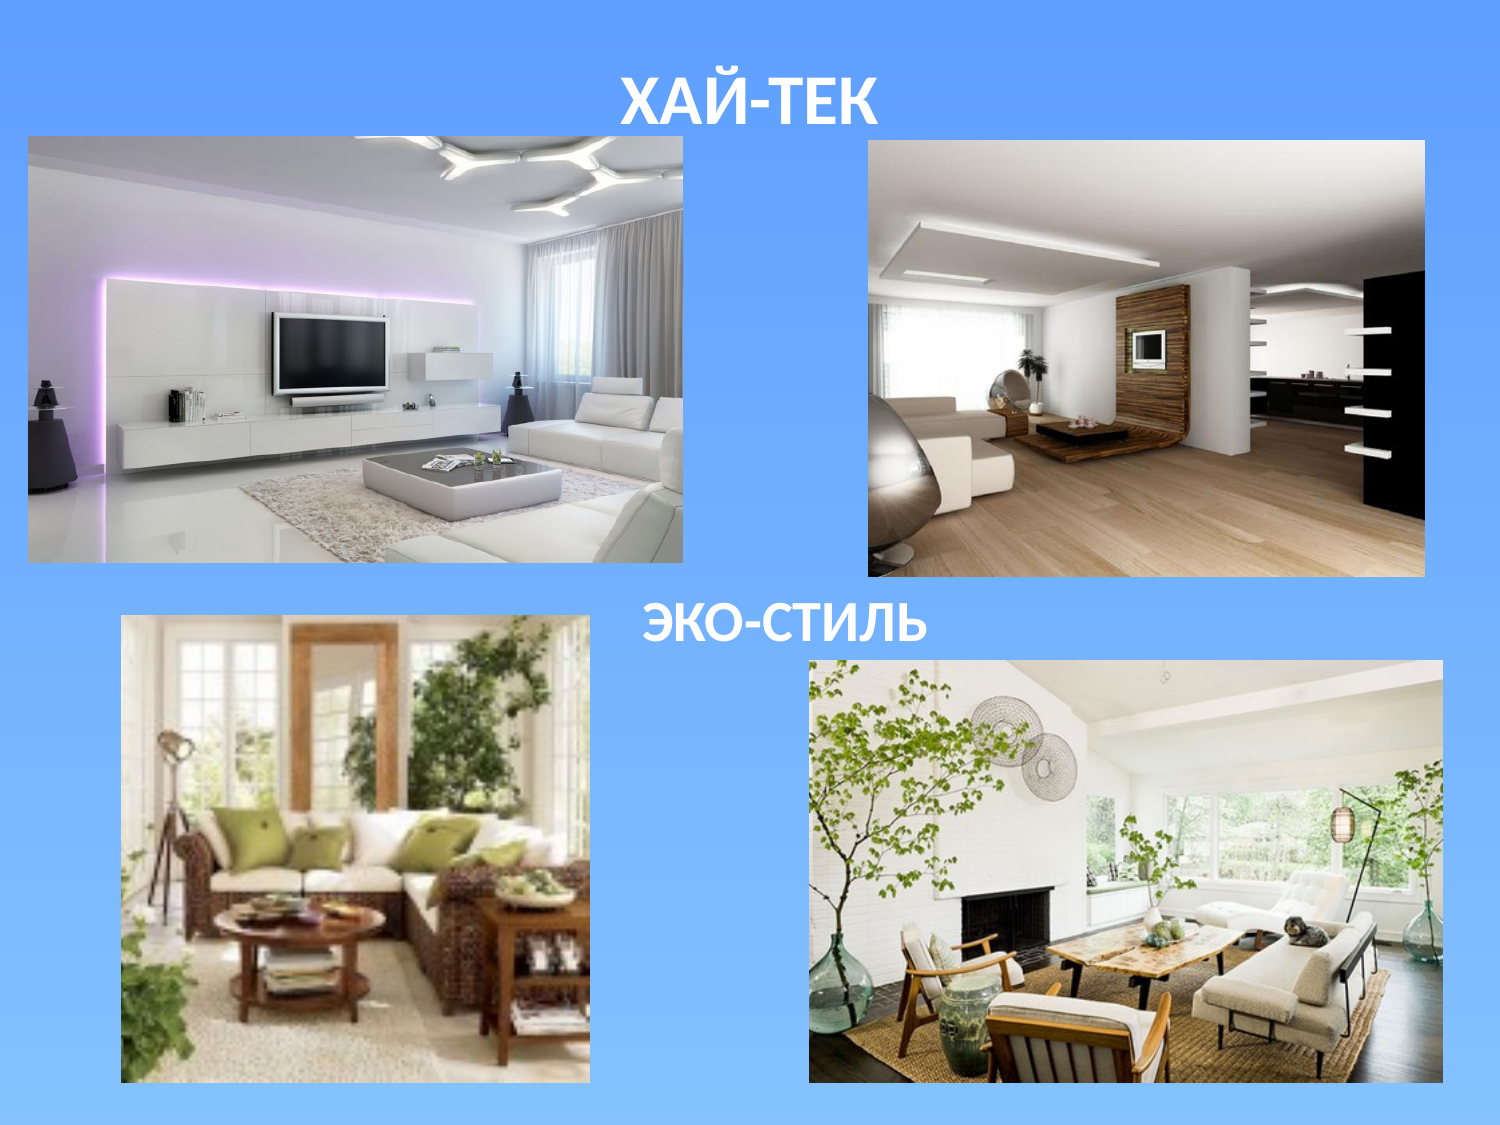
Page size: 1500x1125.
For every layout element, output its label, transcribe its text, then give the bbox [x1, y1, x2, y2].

title ХАЙ-ТЕК [75, 45, 1425, 233]
picture [867, 140, 1426, 577]
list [808, 660, 1443, 1083]
text_box ЭКО-СТИЛЬ [627, 576, 944, 661]
picture [27, 135, 683, 563]
picture [121, 614, 590, 1083]
